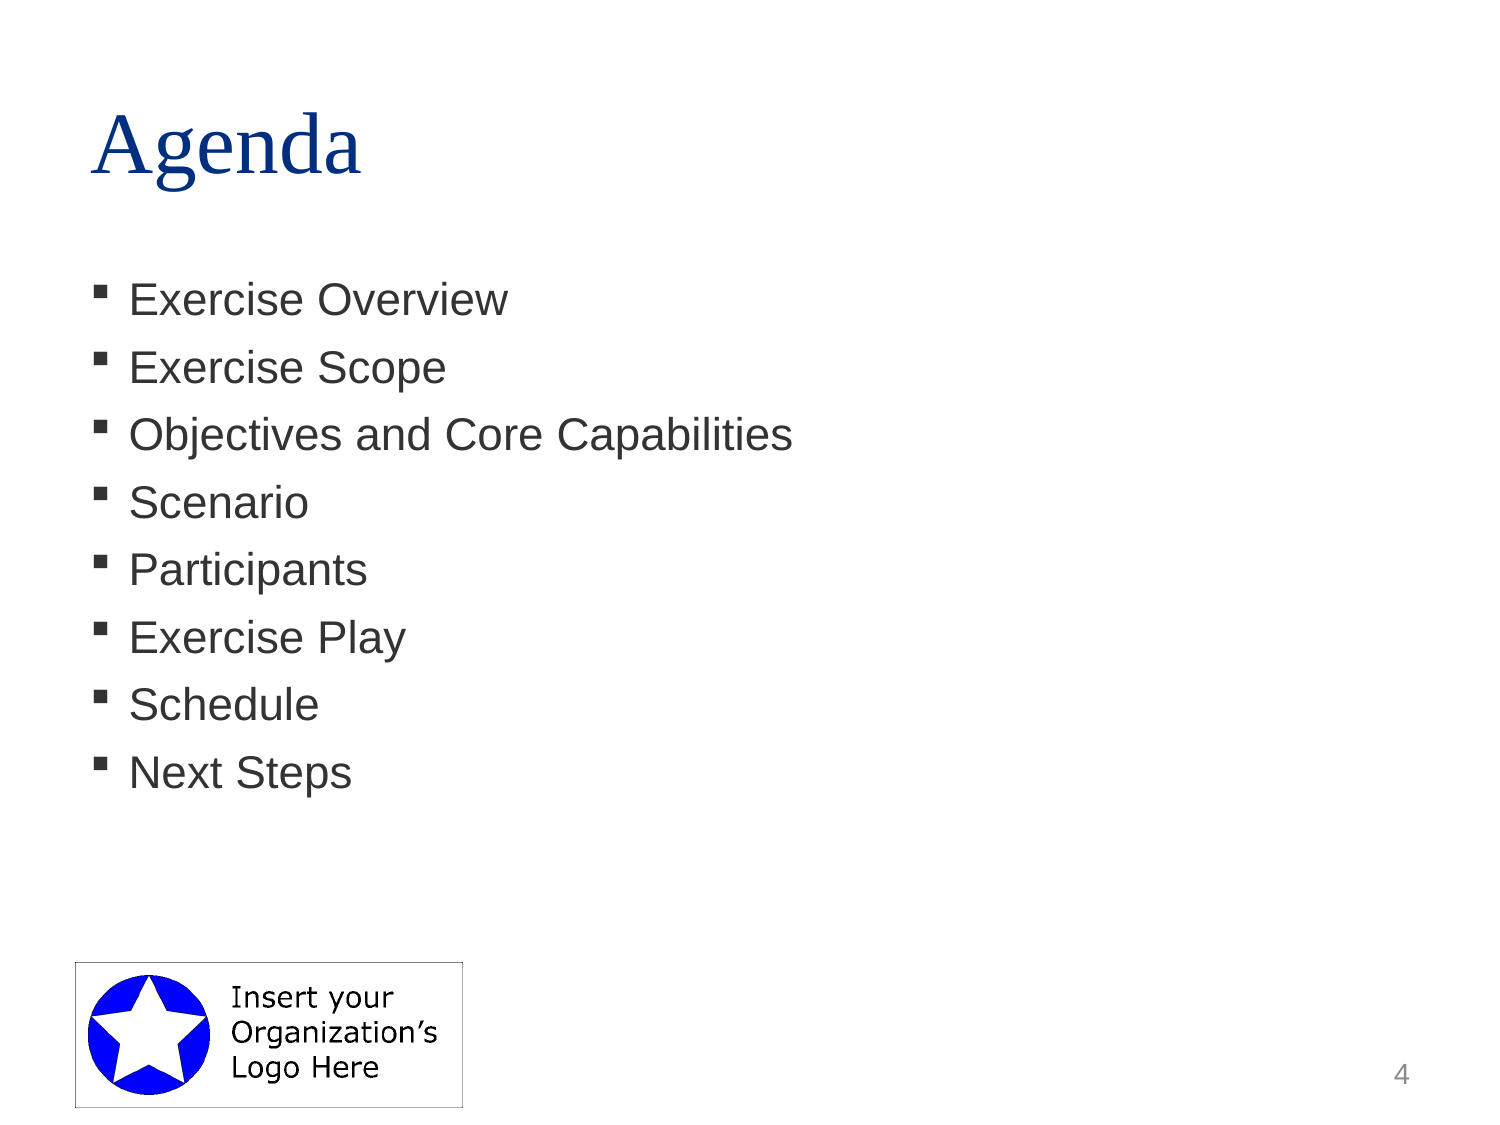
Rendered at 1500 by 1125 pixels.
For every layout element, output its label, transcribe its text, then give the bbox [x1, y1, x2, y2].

picture [75, 1005, 463, 1108]
list Exercise Overview Exercise Scope Objectives and Core Capabilities Scenario Participants Exercise Play Schedule Next Steps [75, 262, 1425, 1005]
title Agenda [75, 45, 1425, 233]
slide_number 4 [1074, 1042, 1425, 1103]
